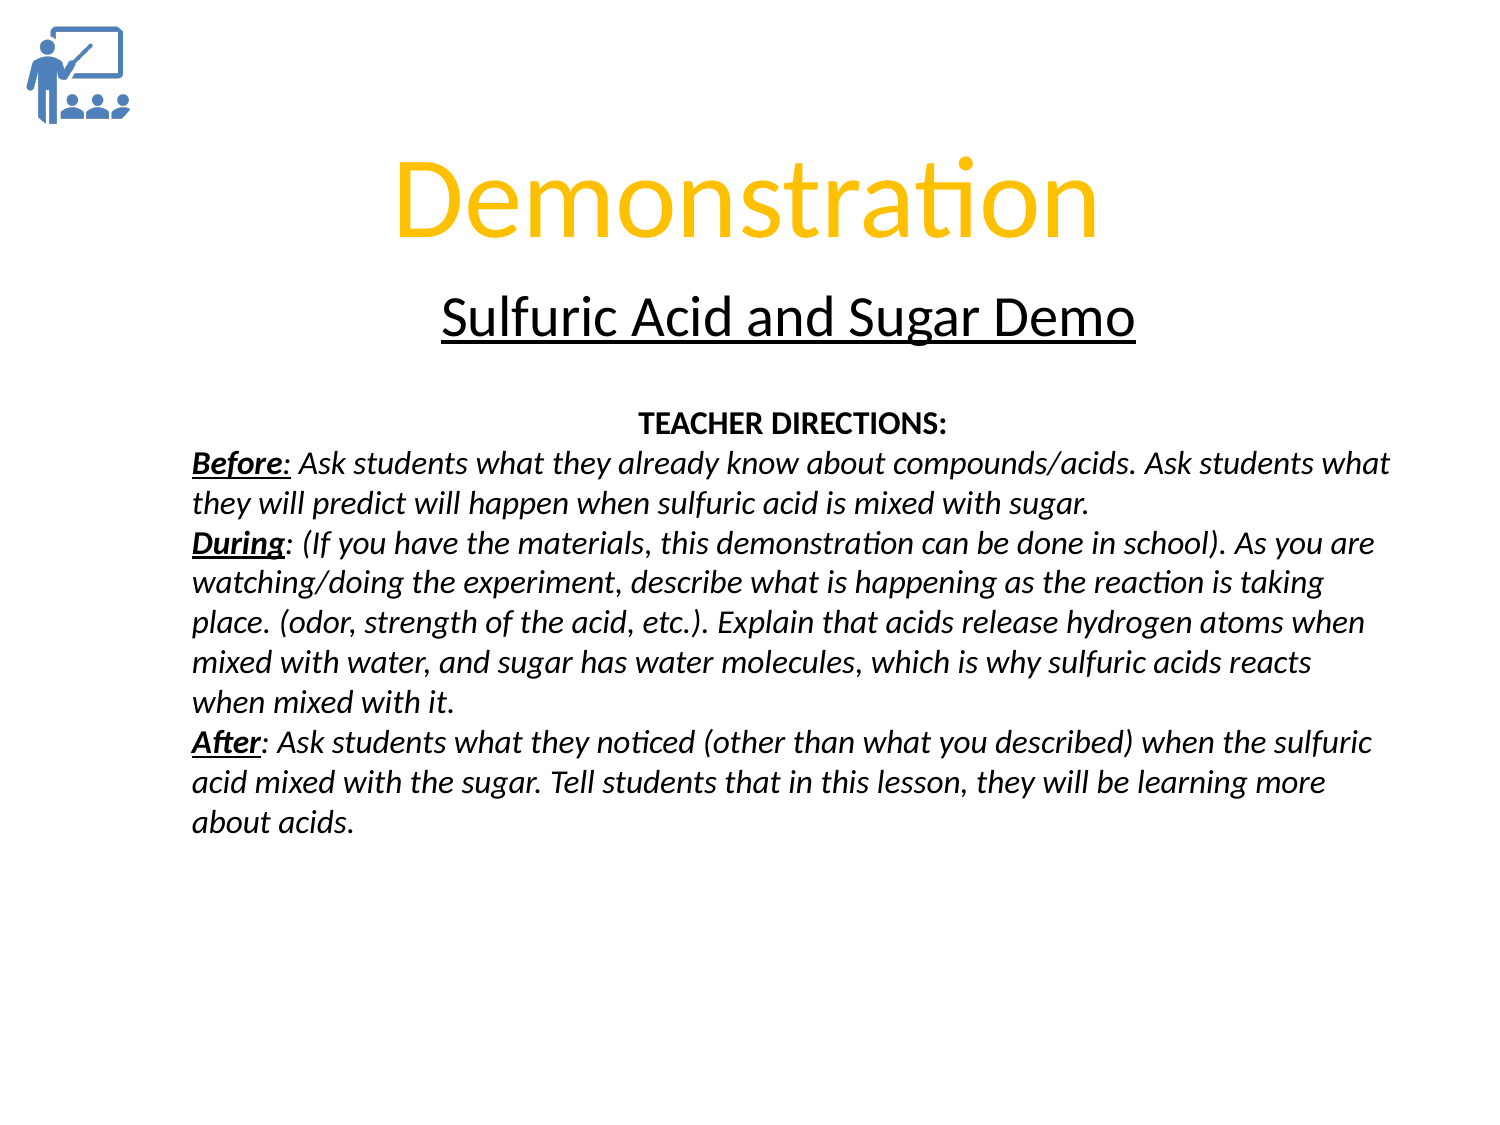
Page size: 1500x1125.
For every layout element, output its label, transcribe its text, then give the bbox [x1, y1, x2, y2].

text_box [20, 14, 142, 135]
text_box Sulfuric Acid and Sugar Demo [426, 270, 1161, 356]
text_box TEACHER DIRECTIONS: Before: Ask students what they already know about compounds/acids. Ask students what they will predict will happen when sulfuric acid is mixed with sugar. During: (If you have the materials, this demonstration can be done in school). As you are watching/doing the experiment, describe what is happening as the reaction is taking place. (odor, strength of the acid, etc.). Explain that acids release hydrogen atoms when mixed with water, and sugar has water molecules, which is why sulfuric acids reacts when mixed with it. After: Ask students what they noticed (other than what you described) when the sulfuric acid mixed with the sugar. Tell students that in this lesson, they will be learning more about acids. [176, 393, 1410, 848]
text_box Demonstration [377, 113, 1135, 269]
